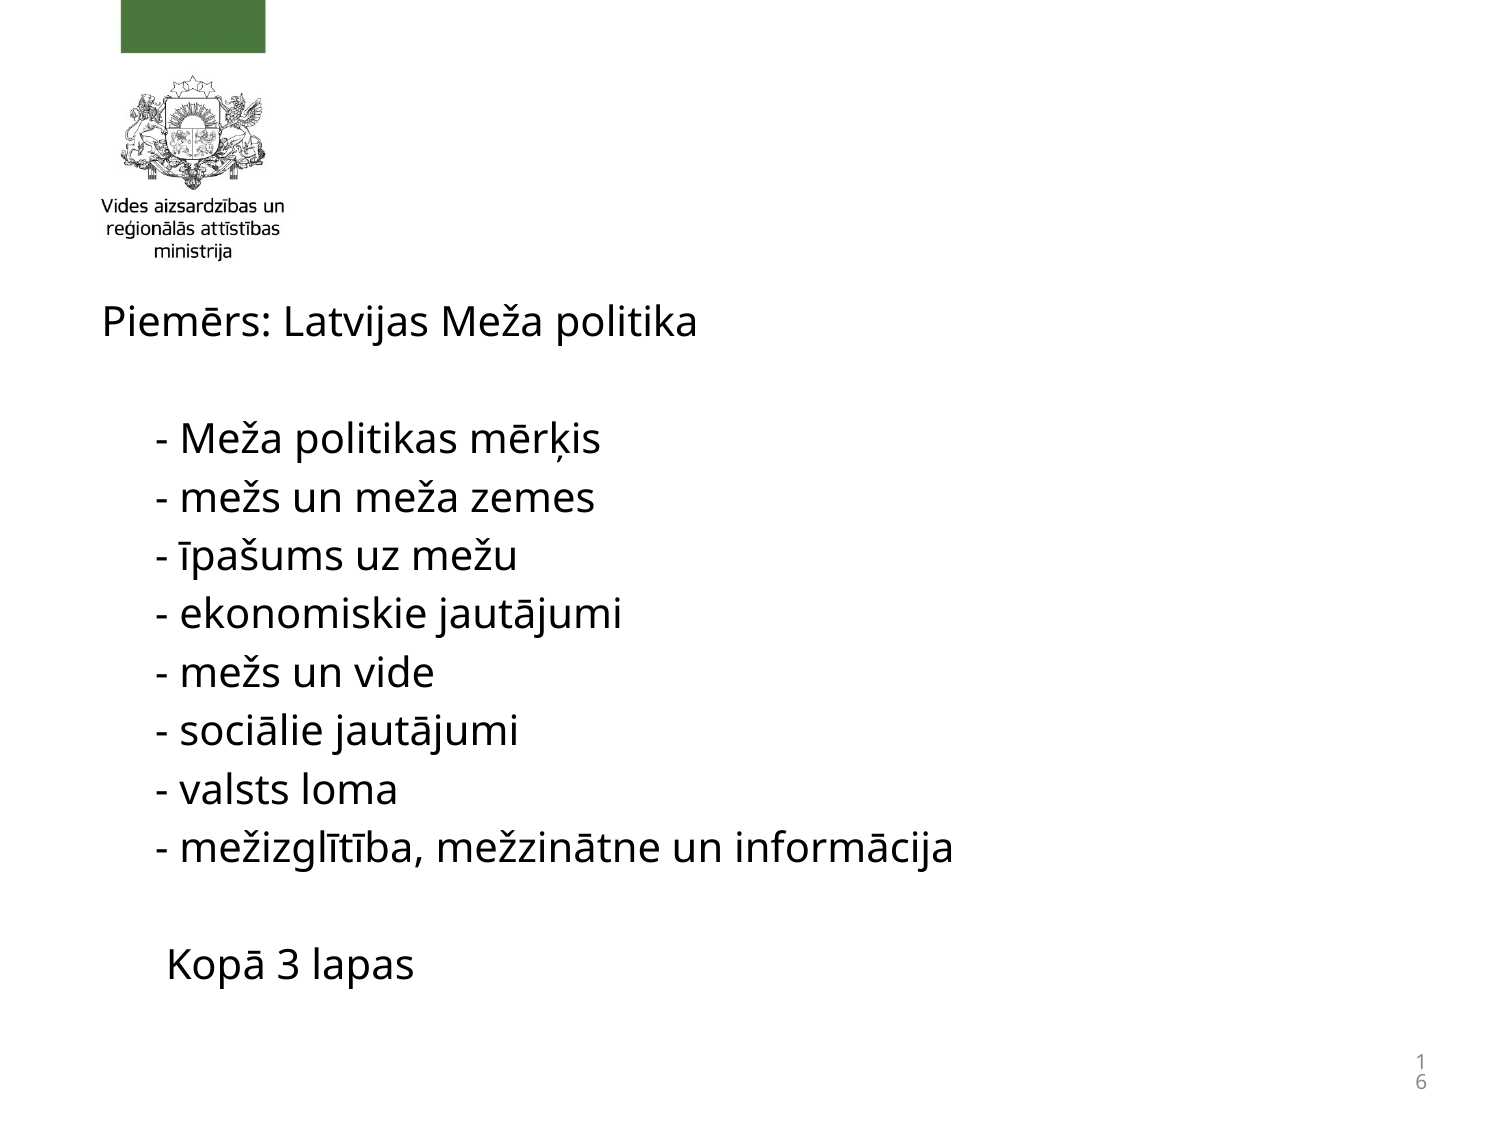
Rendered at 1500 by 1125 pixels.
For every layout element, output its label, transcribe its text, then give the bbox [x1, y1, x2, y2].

slide_number 16 [1400, 1037, 1450, 1088]
list Piemērs: Latvijas Meža politika - Meža politikas mērķis - mežs un meža zemes - īpašums uz mežu - ekonomiskie jautājumi - mežs un vide - sociālie jautājumi - valsts loma - mežizglītība, mežzinātne un informācija Kopā 3 lapas [85, 287, 1451, 1006]
picture [48, 0, 338, 321]
